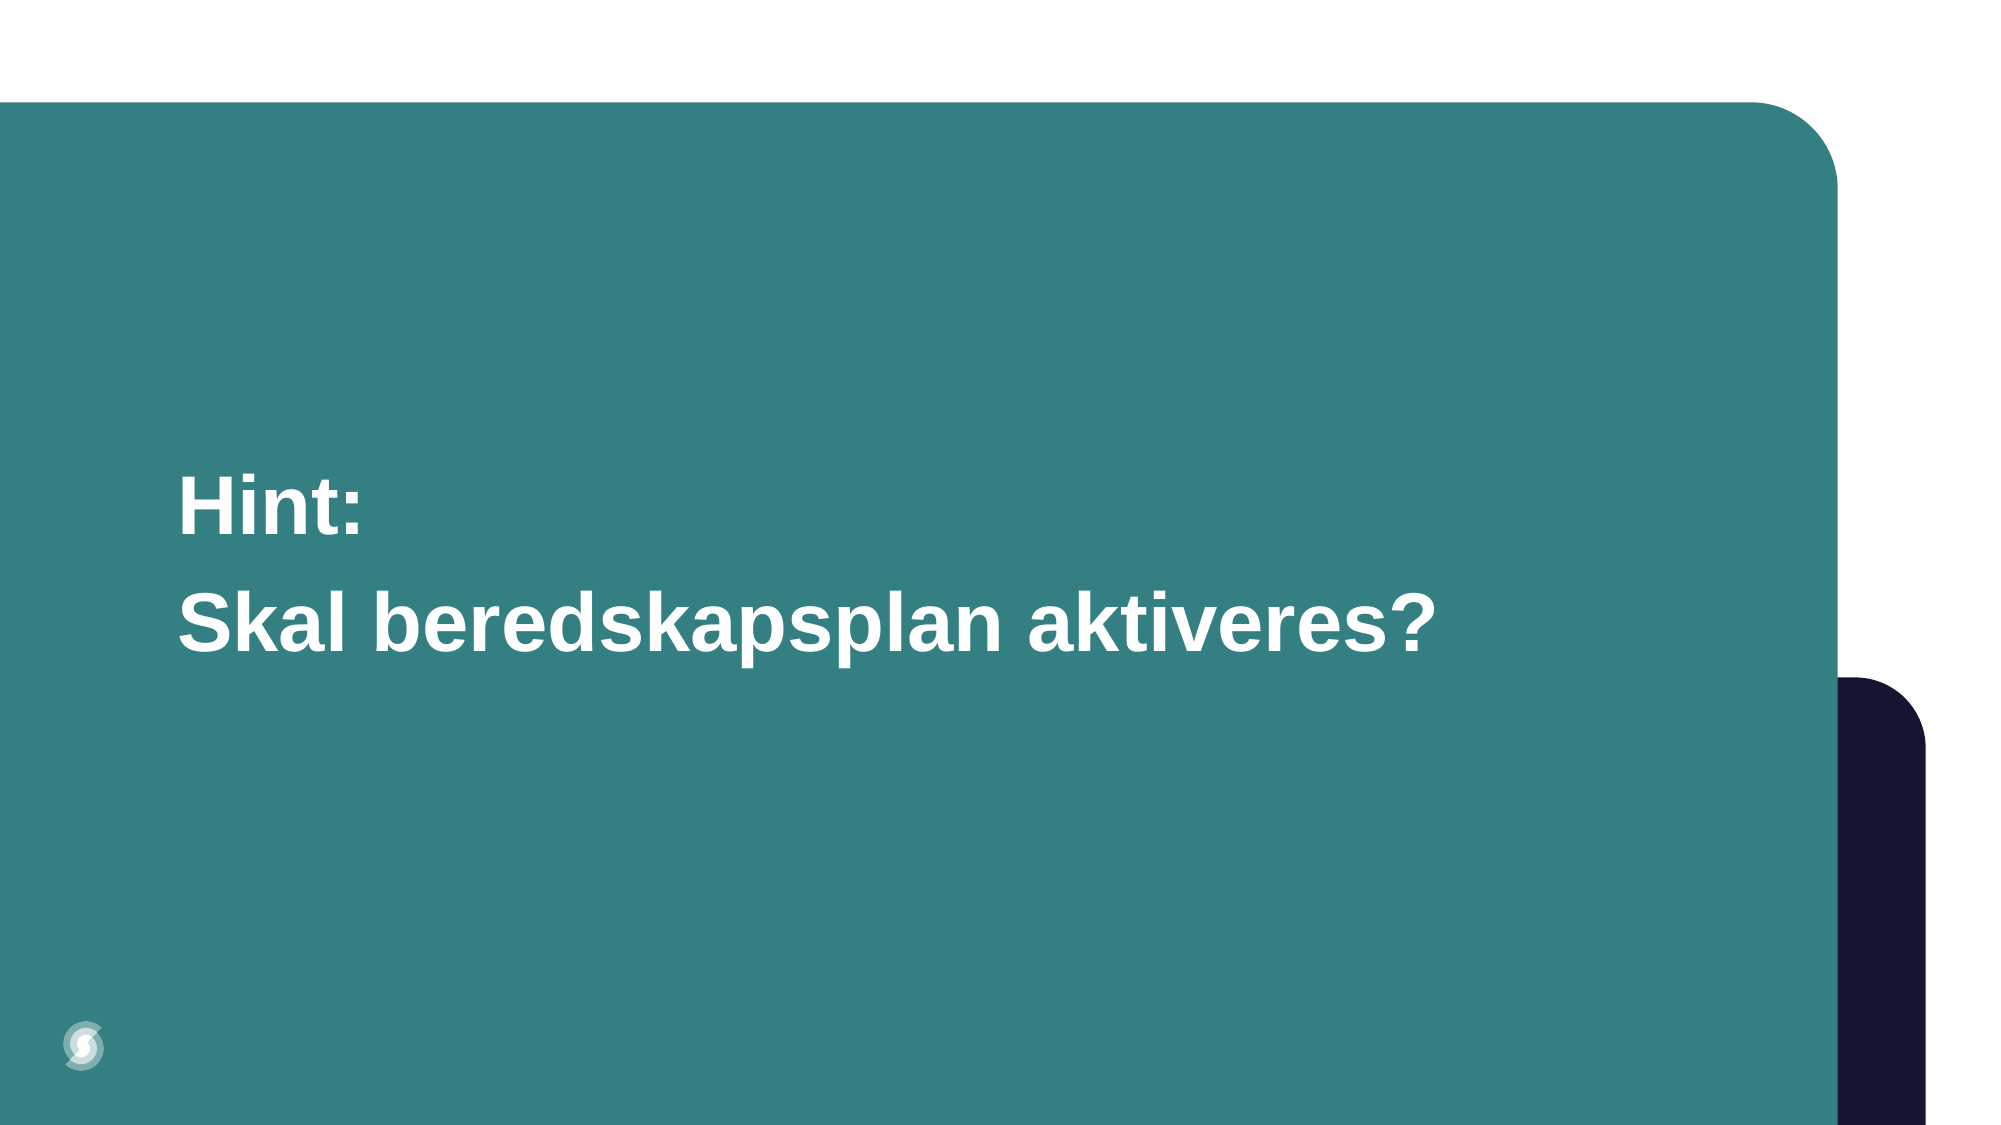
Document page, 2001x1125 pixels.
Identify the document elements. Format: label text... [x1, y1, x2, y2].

picture [63, 1021, 104, 1071]
title Hint: Skal beredskapsplan aktiveres? [162, 173, 1684, 932]
